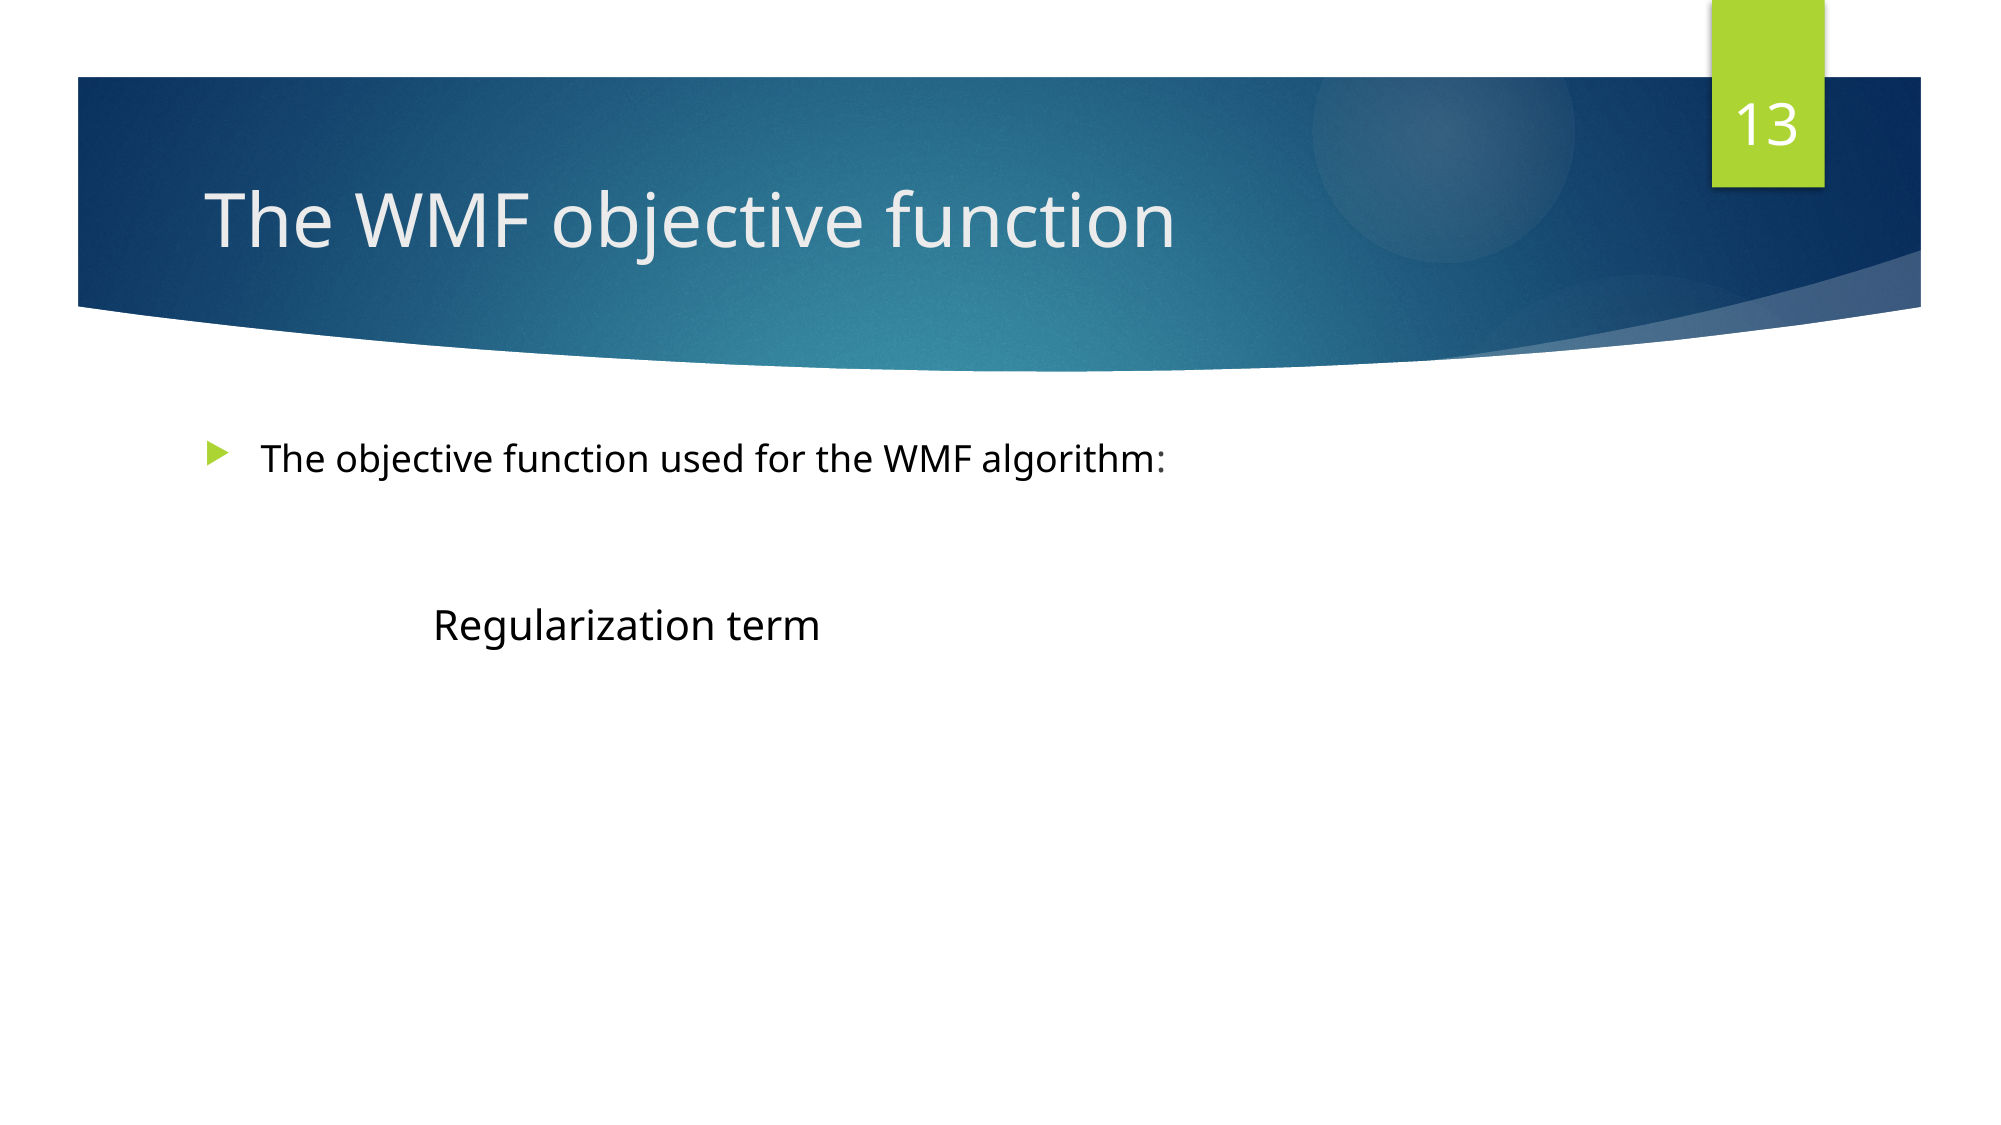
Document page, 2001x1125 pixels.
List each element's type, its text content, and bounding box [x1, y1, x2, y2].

slide_number 13 [1698, 48, 1836, 175]
title The WMF objective function [189, 159, 1627, 276]
list The objective function used for the WMF algorithm: [189, 427, 1627, 988]
